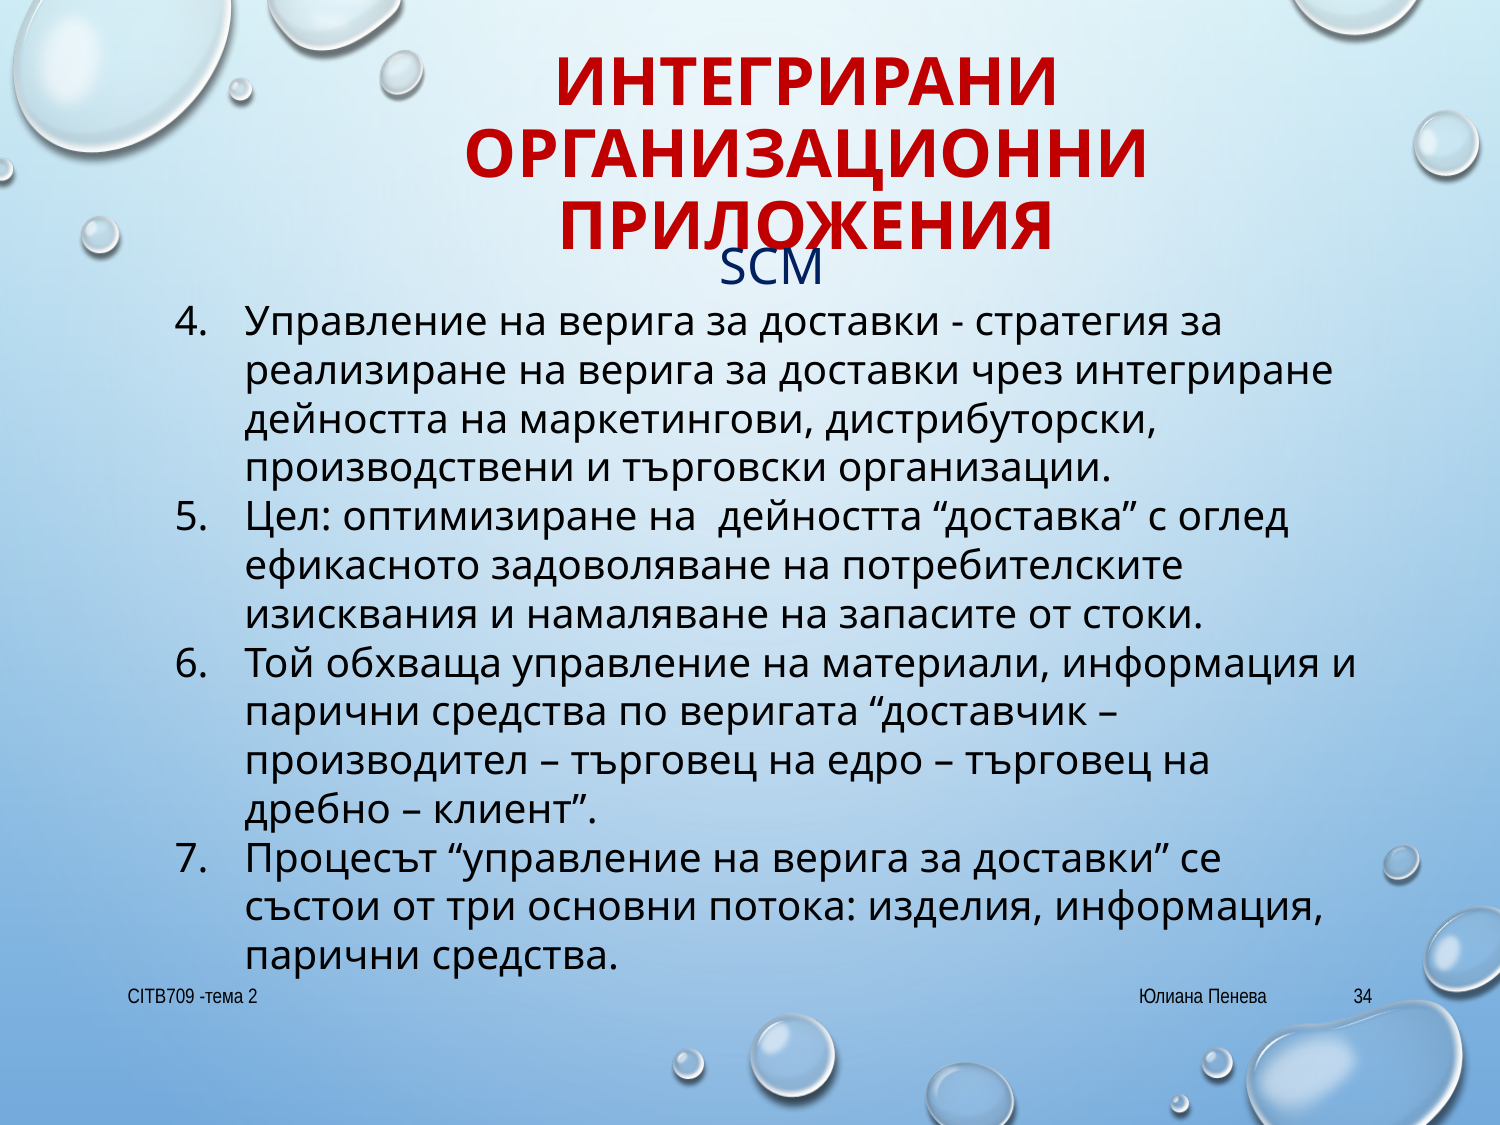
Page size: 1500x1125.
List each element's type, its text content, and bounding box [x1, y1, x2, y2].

list SCM Управление на верига за доставки - стратегия за реализиране на верига за доставки чрез интегриране дейността на маркетингови, дистрибуторски, производствени и търговски организации. Цел: оптимизиране на дейността “доставка” с оглед ефикасното задоволяване на потребителските изисквания и намаляване на запасите от стоки. Той обхваща управление на материали, информация и парични средства по веригата “доставчик – производител – търговец на едро – търговец на дребно – клиент”. Процесът “управление на верига за доставки” се състои от три основни потока: изделия, информация, парични средства. [159, 214, 1385, 996]
title Интегрирани организационни приложения [194, 78, 1420, 235]
footer CITB709 -тема 2 [112, 965, 934, 1025]
slide_number 34 [1293, 965, 1388, 1025]
slide_number Юлиана Пенева [944, 965, 1283, 1025]
picture [0, 0, 1500, 1125]
